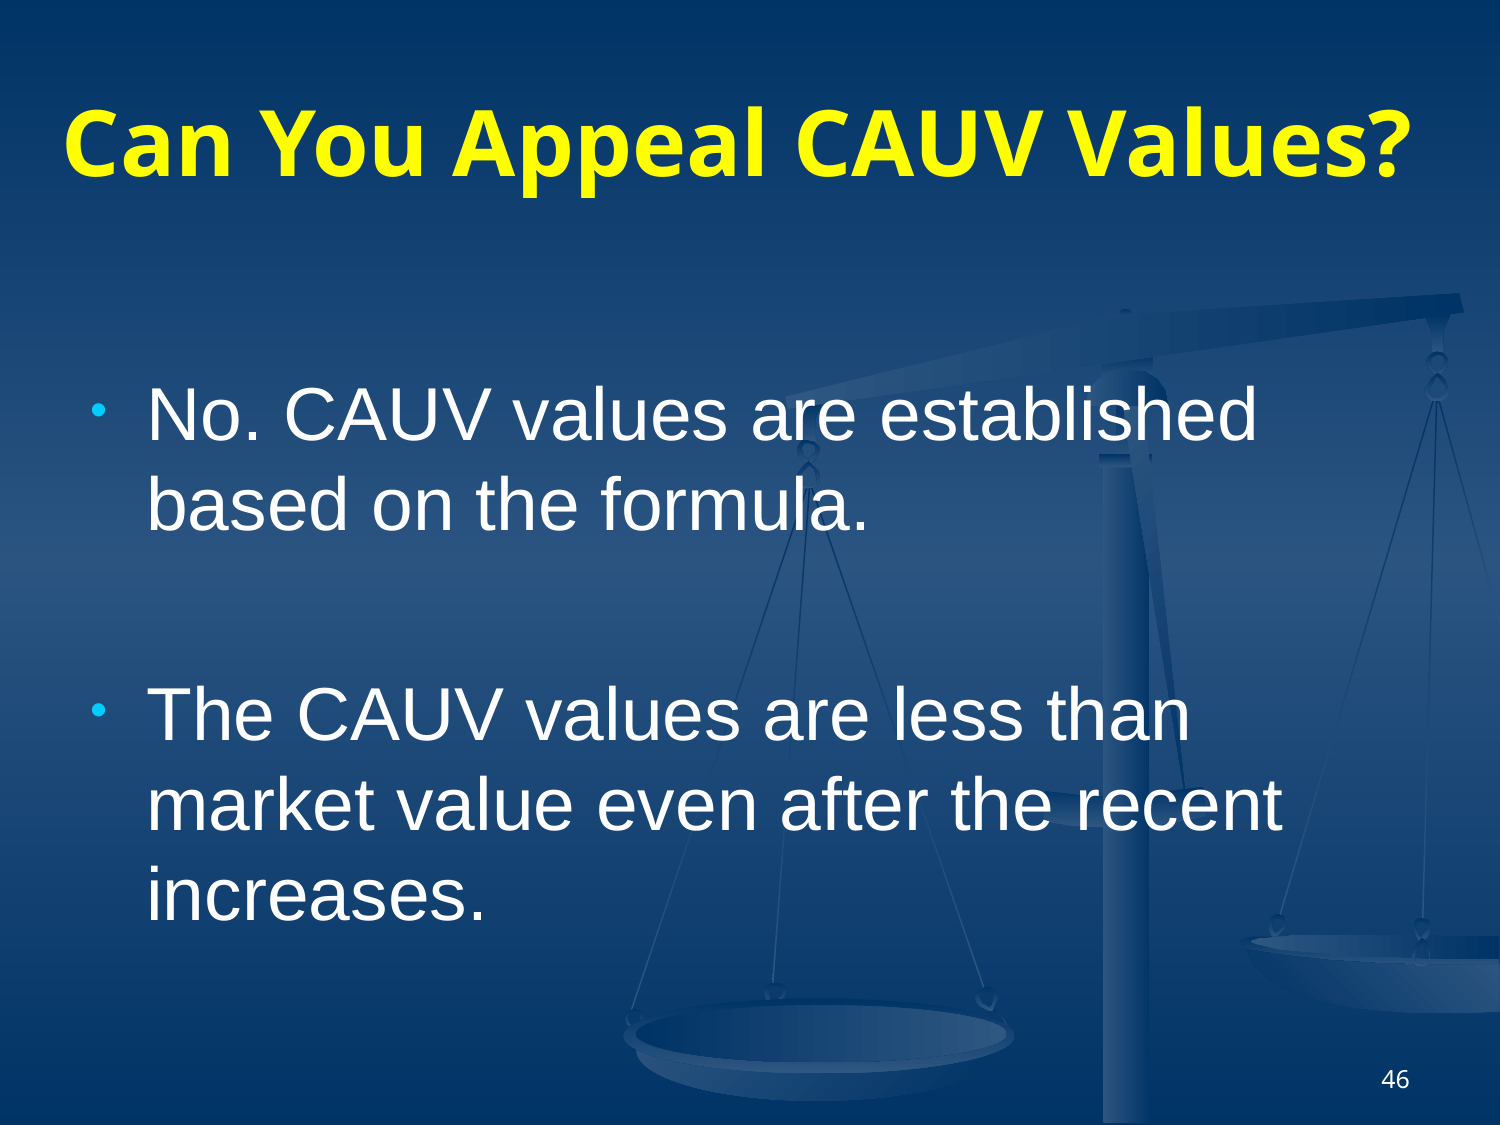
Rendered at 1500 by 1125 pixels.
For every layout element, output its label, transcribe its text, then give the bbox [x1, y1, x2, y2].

slide_number 46 [1074, 1029, 1426, 1106]
list No. CAUV values are established based on the formula. The CAUV values are less than market value even after the recent increases. [74, 262, 1426, 1006]
title Can You Appeal CAUV Values? [24, 45, 1451, 234]
